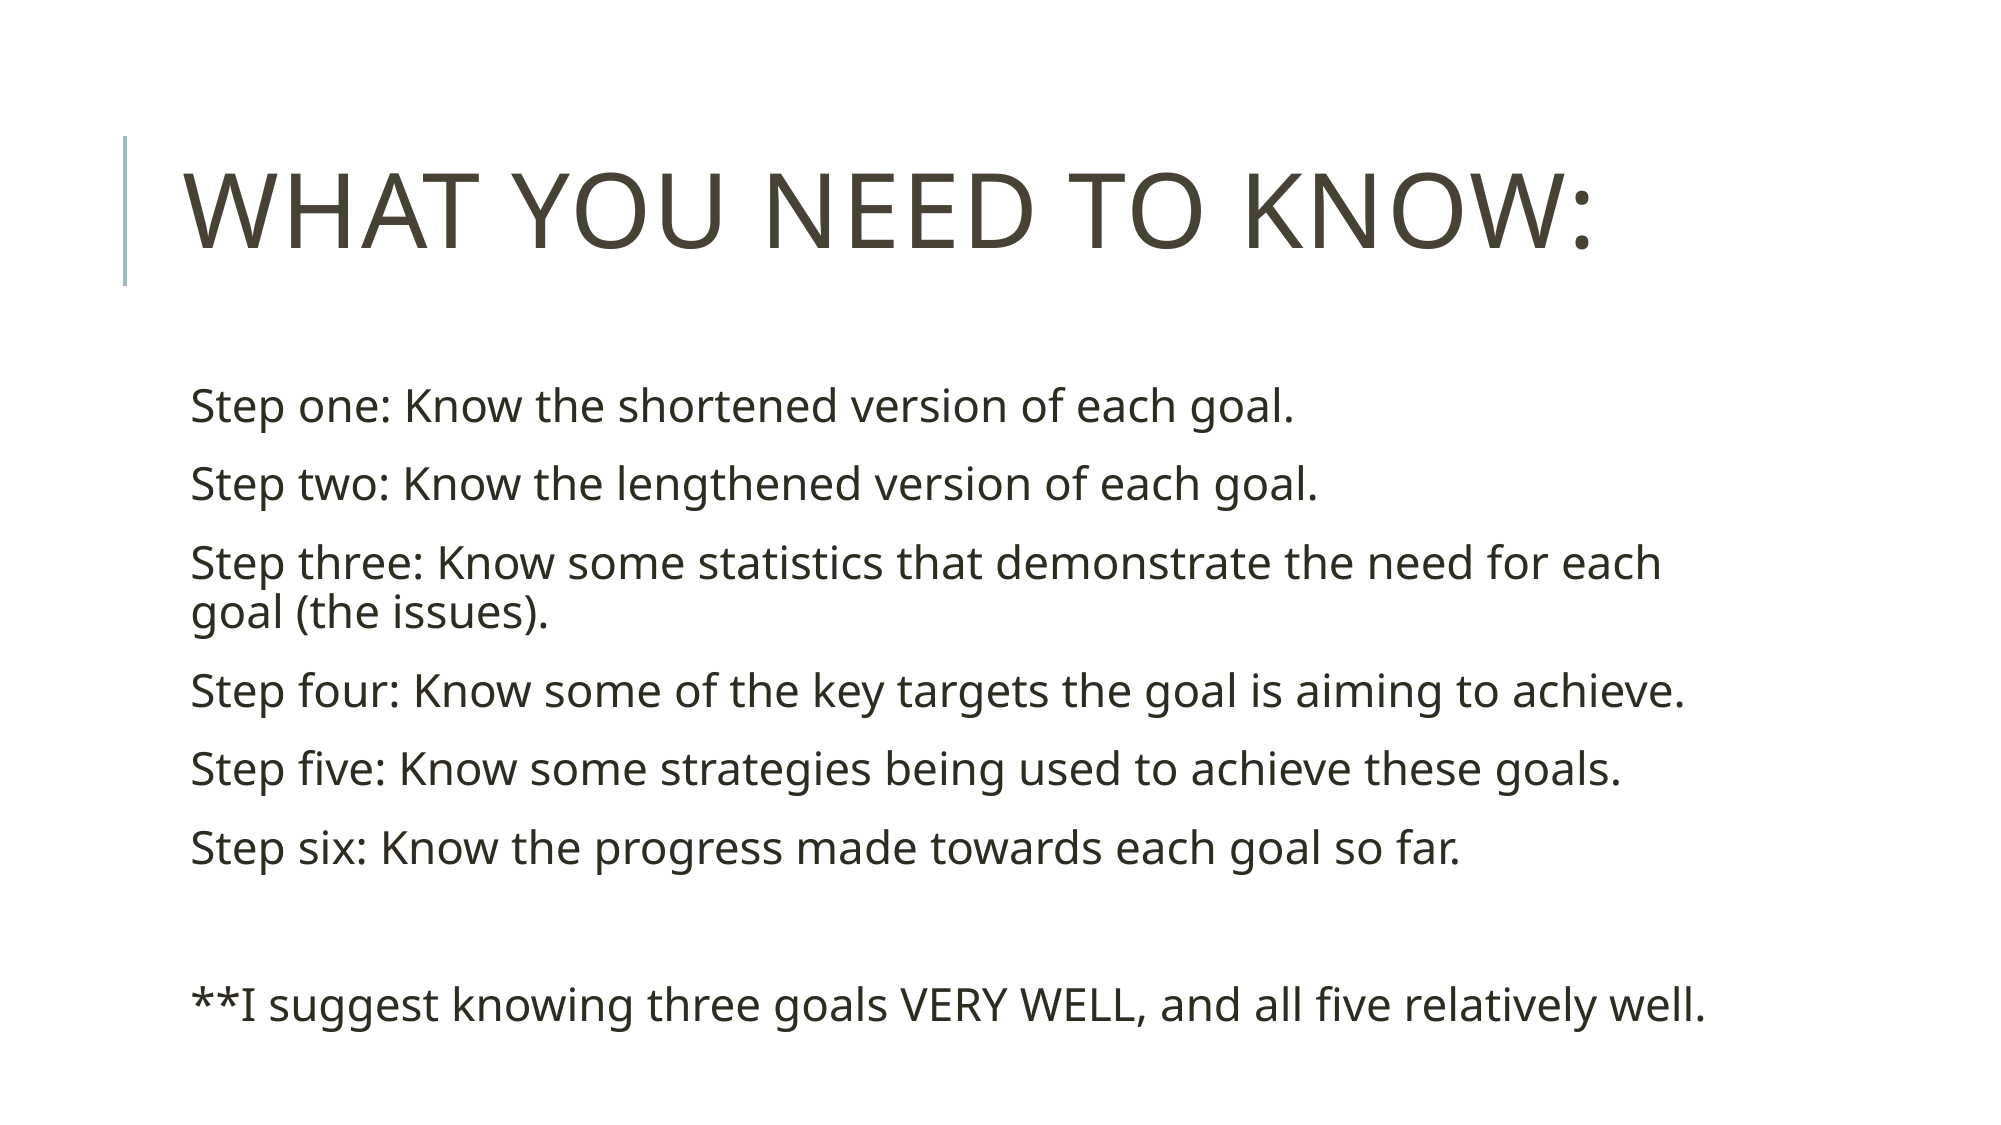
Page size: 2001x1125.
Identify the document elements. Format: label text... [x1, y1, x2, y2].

list Step one: Know the shortened version of each goal. Step two: Know the lengthened version of each goal. Step three: Know some statistics that demonstrate the need for each goal (the issues). Step four: Know some of the key targets the goal is aiming to achieve. Step five: Know some strategies being used to achieve these goals. Step six: Know the progress made towards each goal so far. **I suggest knowing three goals VERY WELL, and all five relatively well. [168, 375, 1763, 1035]
title What you need to know: [168, 96, 1763, 342]
